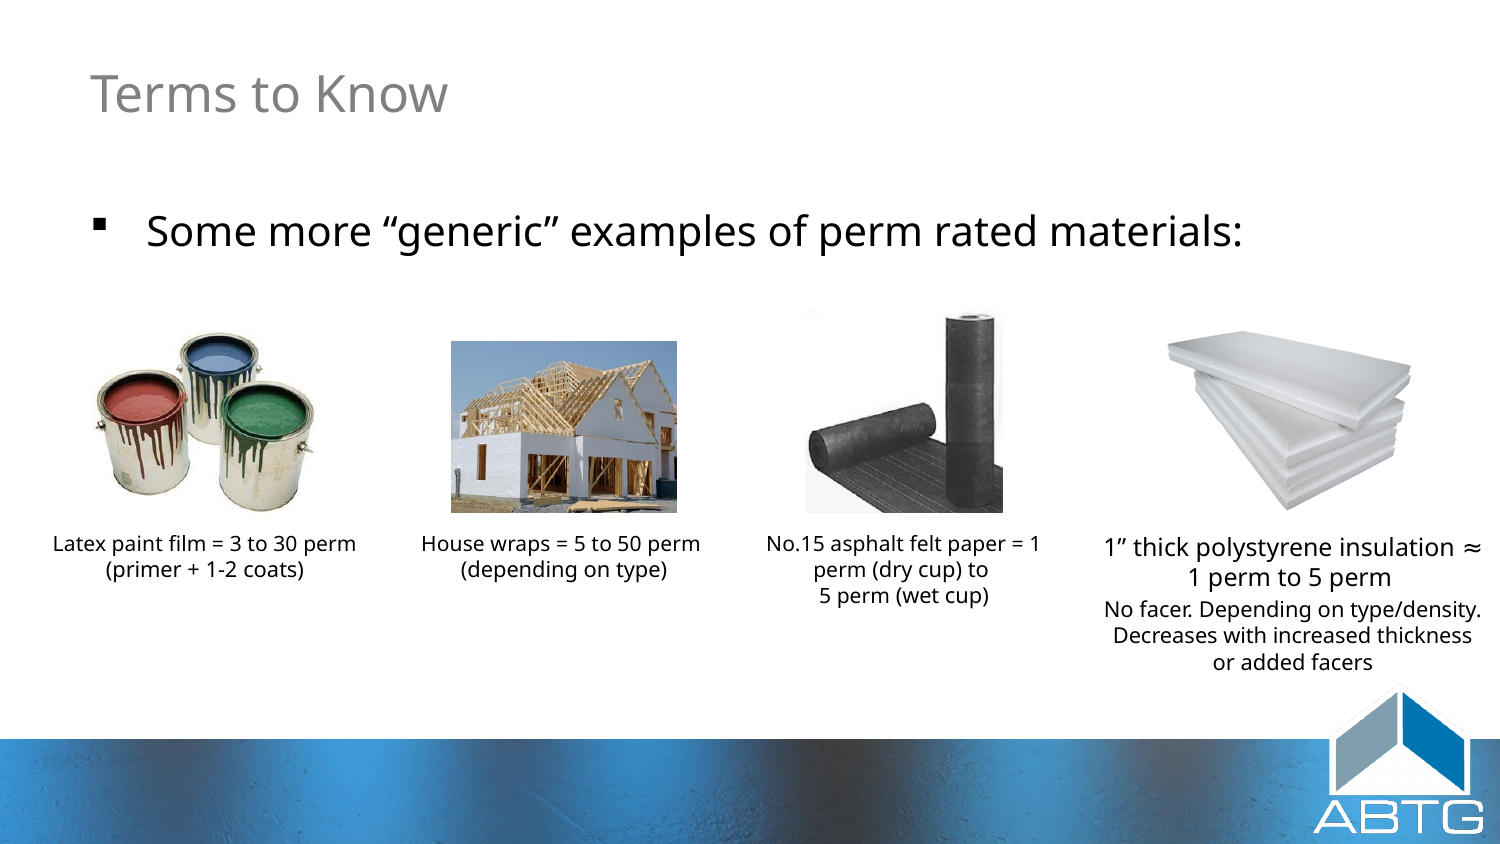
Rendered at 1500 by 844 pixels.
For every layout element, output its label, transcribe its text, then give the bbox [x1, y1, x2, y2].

text_box No.15 asphalt felt paper = 1 perm (dry cup) to 5 perm (wet cup) [736, 523, 1073, 616]
list 1” thick polystyrene insulation ≈ 1 perm to 5 perm No facer. Depending on type/density. Decreases with increased thickness or added facers [1086, 524, 1500, 666]
list Some more “generic” examples of perm rated materials: [75, 196, 1425, 337]
picture [0, 682, 1500, 844]
picture [92, 329, 318, 513]
picture [805, 309, 1003, 513]
picture [1162, 327, 1417, 513]
text_box Latex paint film = 3 to 30 perm (primer + 1-2 coats) [18, 523, 392, 590]
text_box House wraps = 5 to 50 perm (depending on type) [392, 523, 736, 590]
title Terms to Know [75, 24, 1425, 160]
picture [451, 341, 677, 513]
